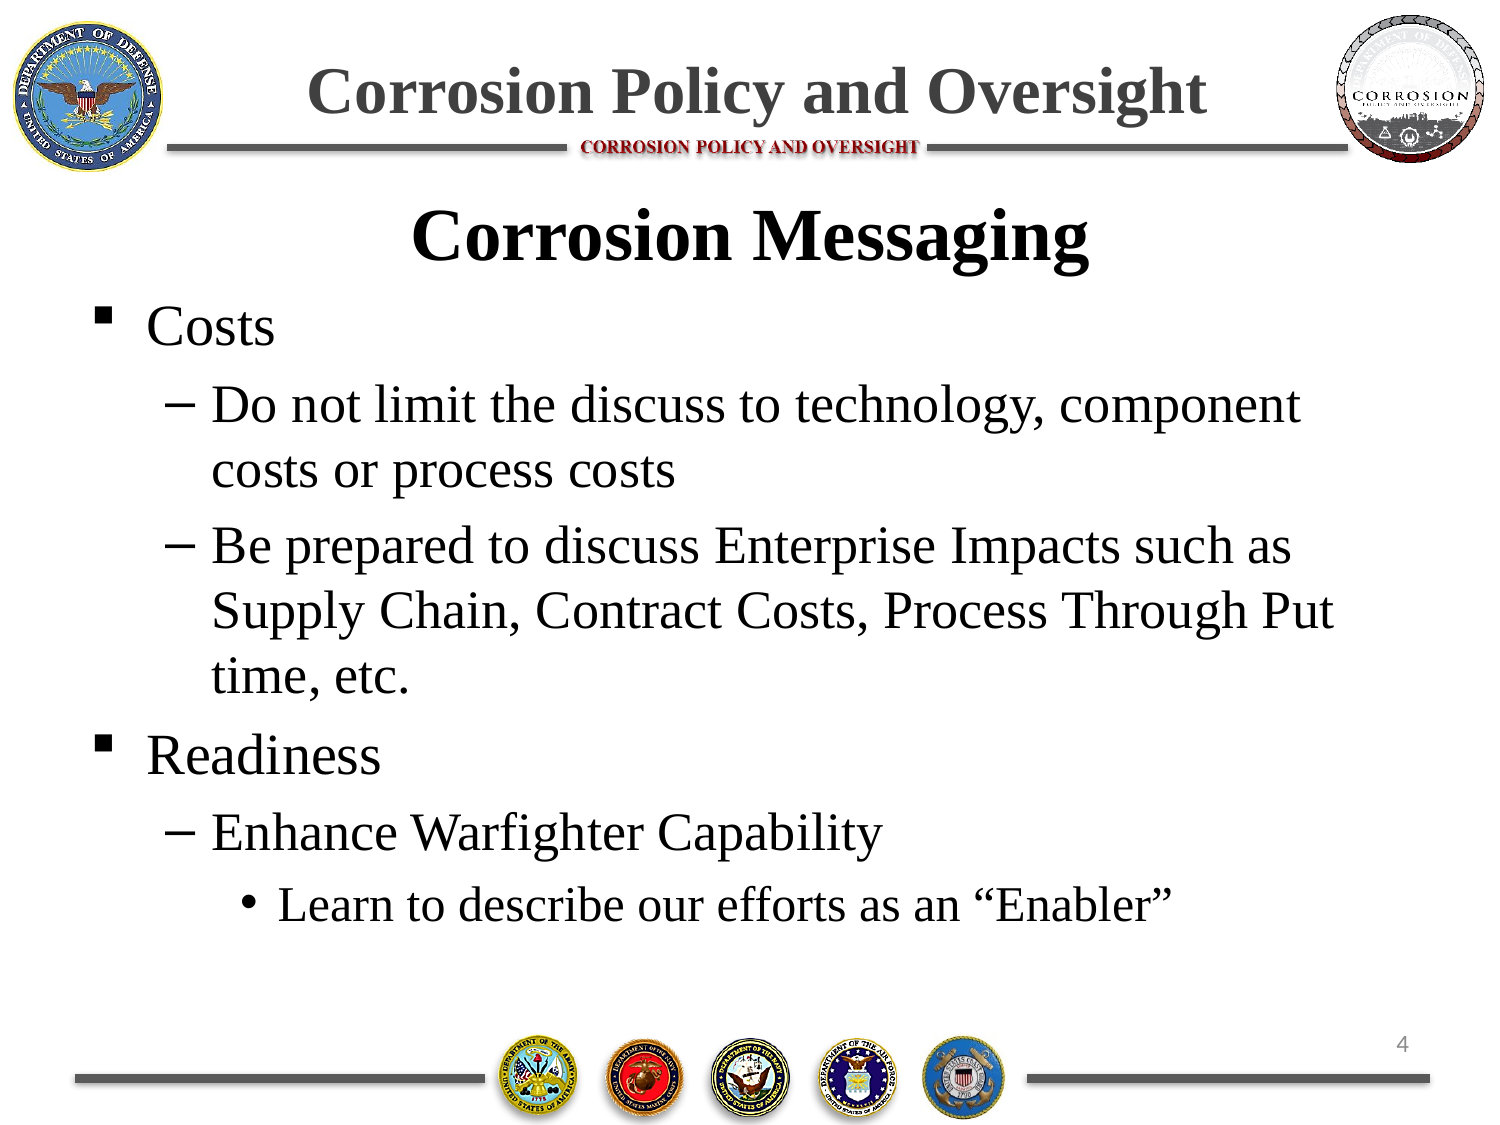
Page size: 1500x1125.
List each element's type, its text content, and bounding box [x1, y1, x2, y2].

list Corrosion Messaging Costs Do not limit the discuss to technology, component costs or process costs Be prepared to discuss Enterprise Impacts such as Supply Chain, Contract Costs, Process Through Put time, etc. Readiness Enhance Warfighter Capability Learn to describe our efforts as an “Enabler” [75, 178, 1425, 1010]
picture [12, 21, 163, 172]
picture [1323, 0, 1497, 173]
title Corrosion Policy and Oversight [167, 20, 1349, 134]
picture [498, 1034, 897, 1117]
picture [920, 1034, 1006, 1120]
slide_number 4 [1361, 1012, 1425, 1073]
picture [567, 134, 927, 162]
